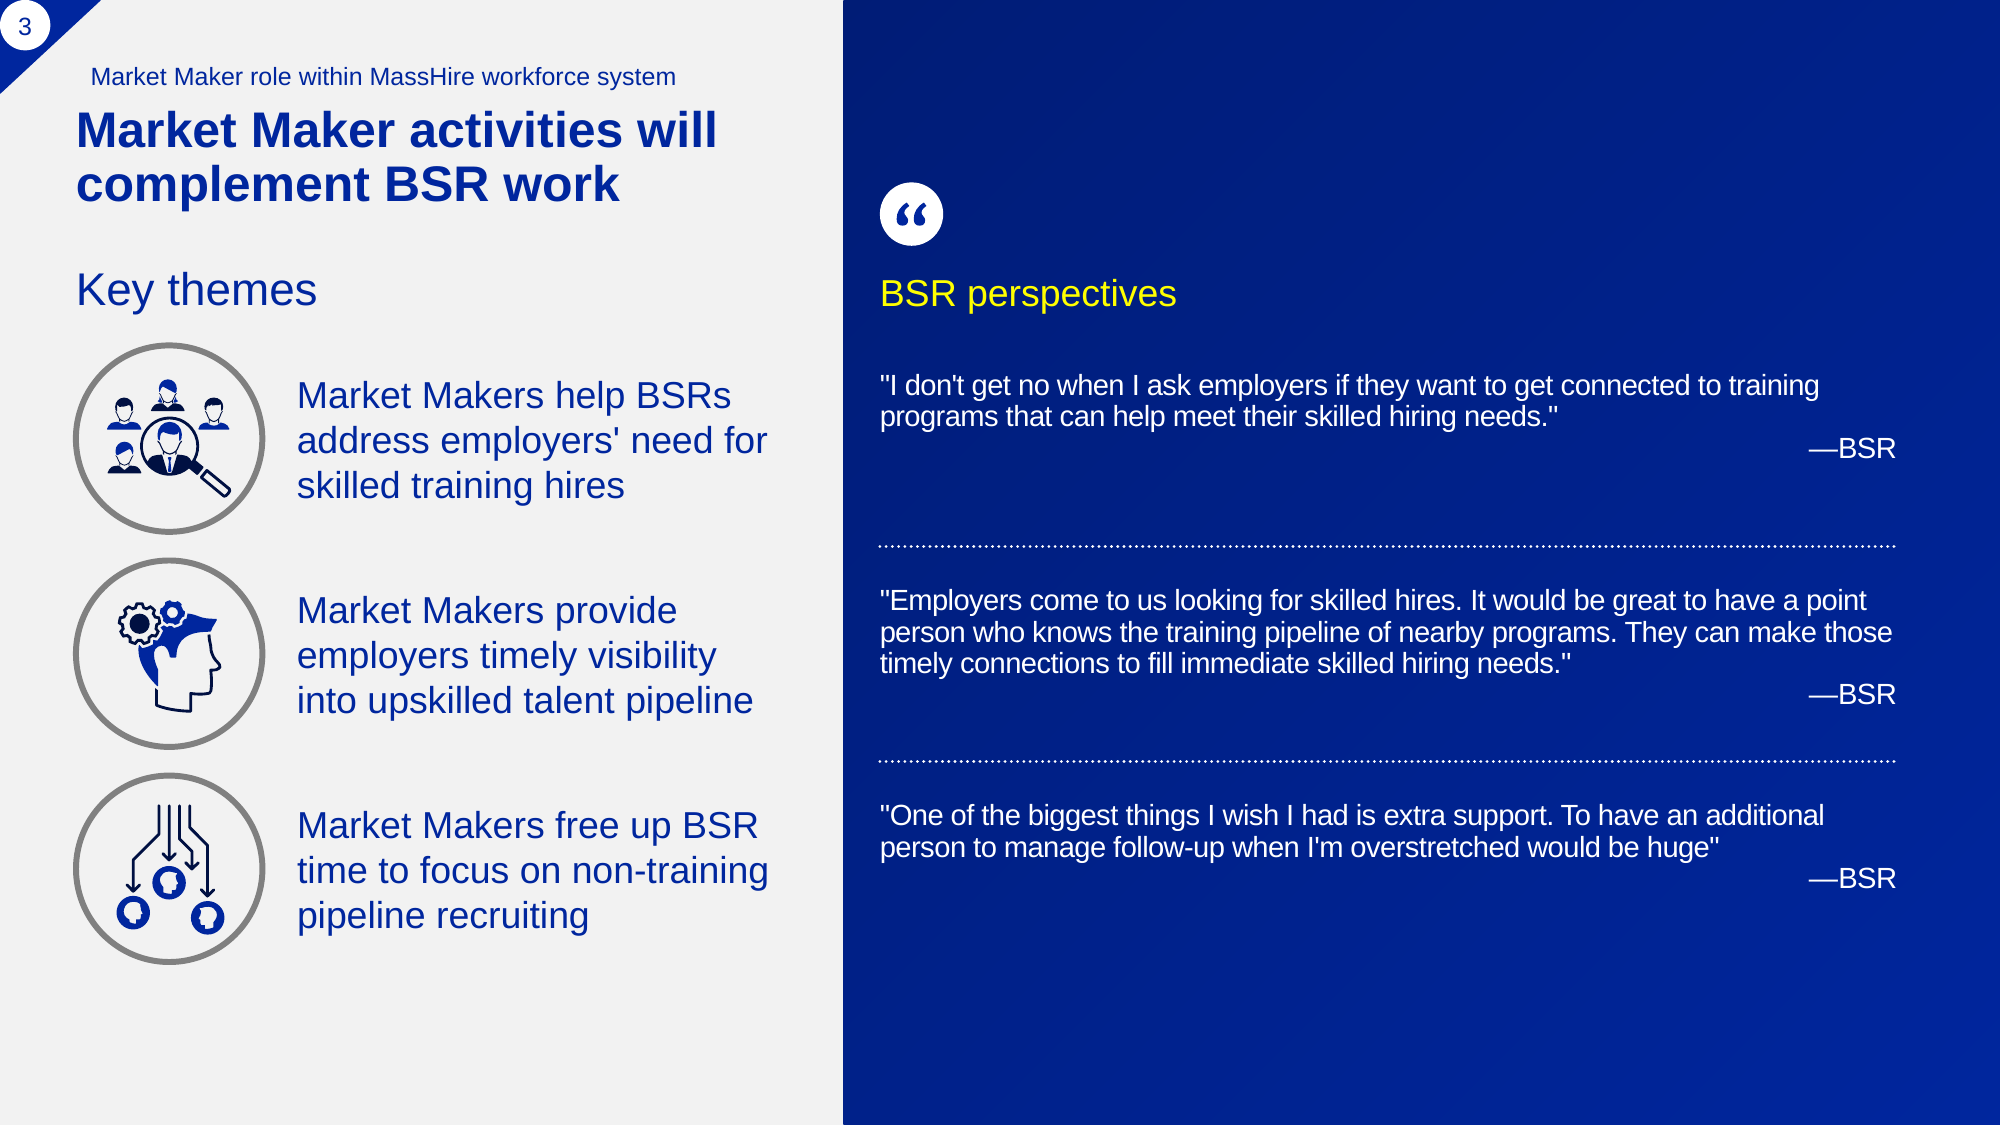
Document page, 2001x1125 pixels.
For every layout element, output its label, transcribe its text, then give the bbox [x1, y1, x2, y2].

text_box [879, 182, 944, 246]
text_box Market Maker activities will complement BSR work [75, 104, 796, 213]
text_box BSR perspectives [879, 253, 1898, 315]
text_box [75, 775, 1898, 963]
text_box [75, 560, 1897, 748]
text_box Market Maker role within MassHire workforce system [75, 50, 1718, 88]
text_box Key themes [75, 253, 796, 316]
text_box 3 [0, 0, 51, 51]
text_box [842, 0, 2000, 1125]
text_box [0, 0, 101, 94]
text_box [75, 345, 1897, 533]
